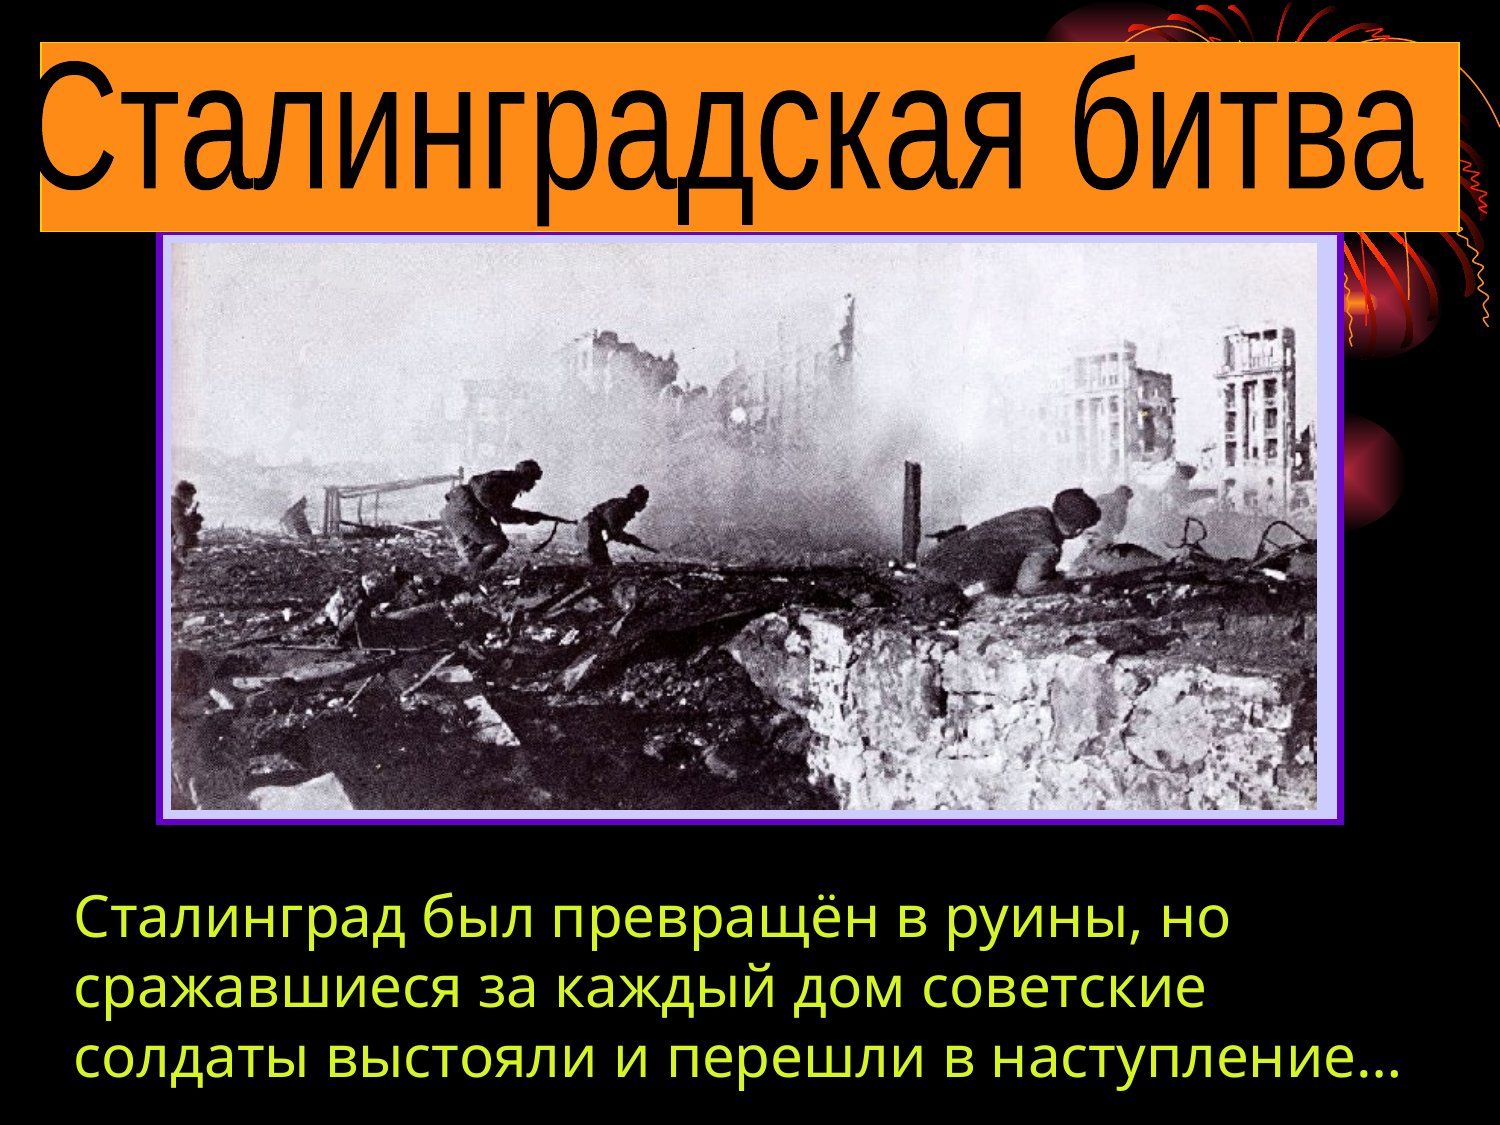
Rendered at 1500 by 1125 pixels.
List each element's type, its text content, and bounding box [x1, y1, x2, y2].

title Сталинград был превращён в руины, но сражавшиеся за каждый дом советские солдаты выстояли и перешли в наступление… [58, 843, 1421, 1125]
text_box [159, 232, 1341, 823]
text_box [41, 42, 1459, 232]
picture [170, 242, 1318, 810]
